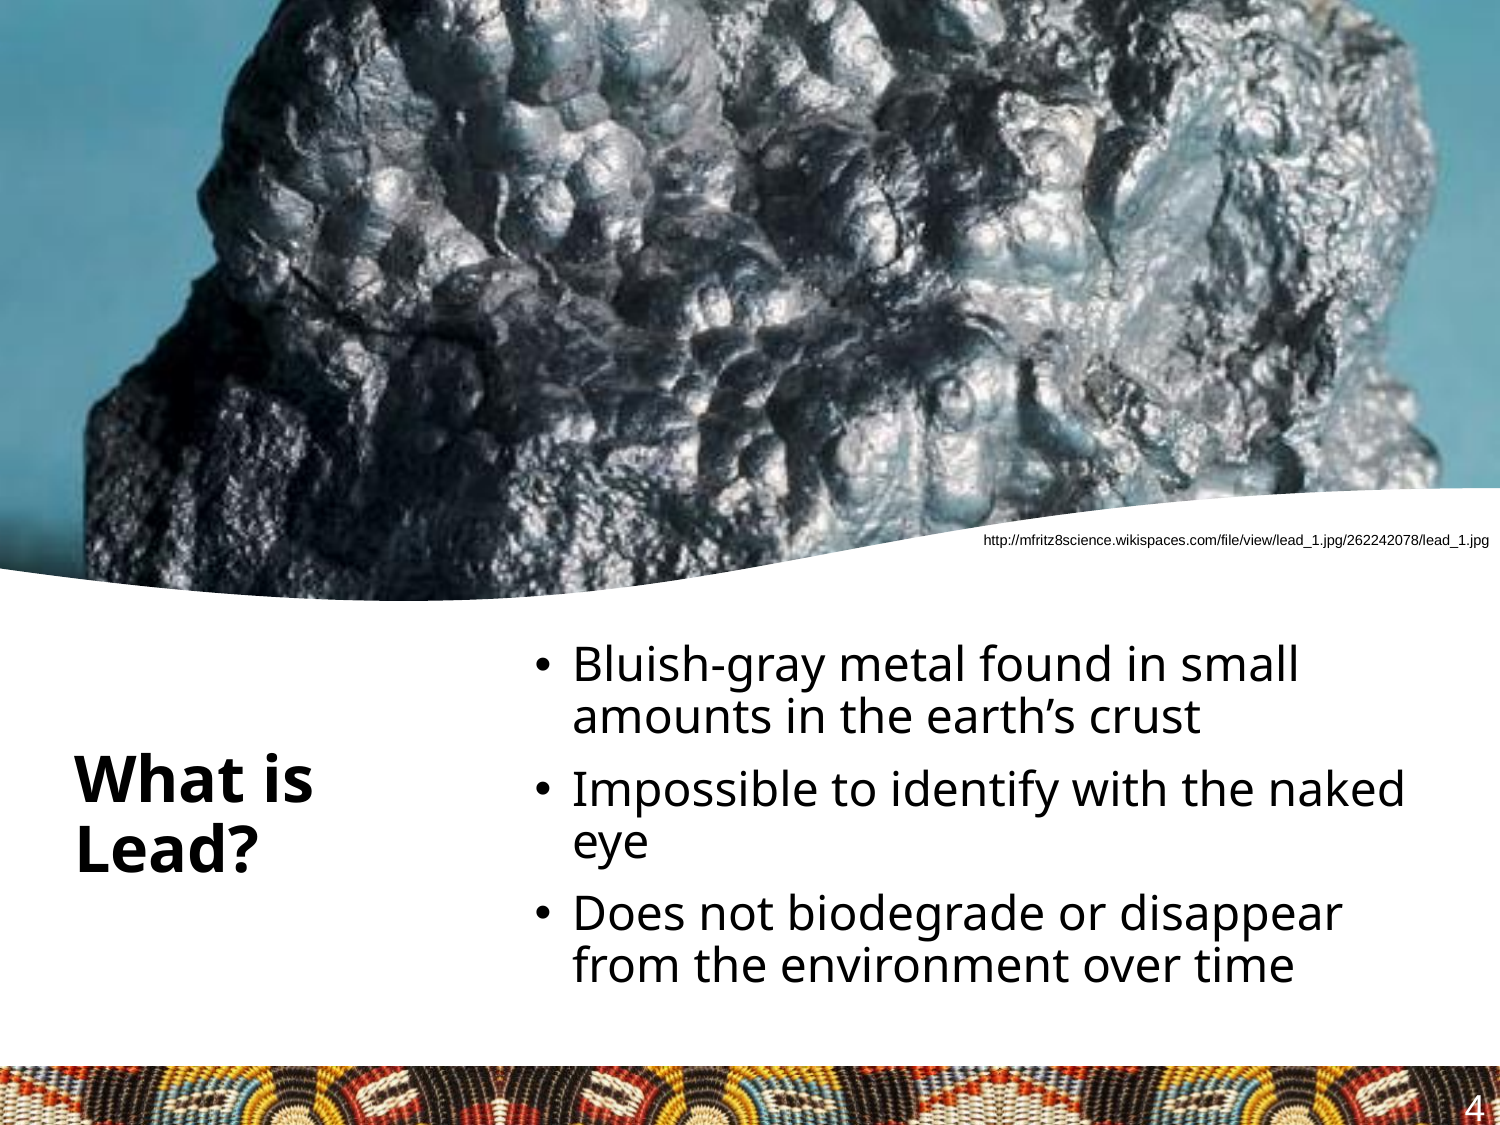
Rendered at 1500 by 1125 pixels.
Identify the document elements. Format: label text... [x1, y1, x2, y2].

text_box What is Lead? [59, 615, 464, 1018]
list Bluish-gray metal found in small amounts in the earth’s crust Impossible to identify with the naked eye Does not biodegrade or disappear from the environment over time [519, 615, 1468, 1018]
picture [0, 1066, 1500, 1125]
text_box 4 [1162, 1076, 1500, 1125]
picture [0, 0, 1500, 609]
